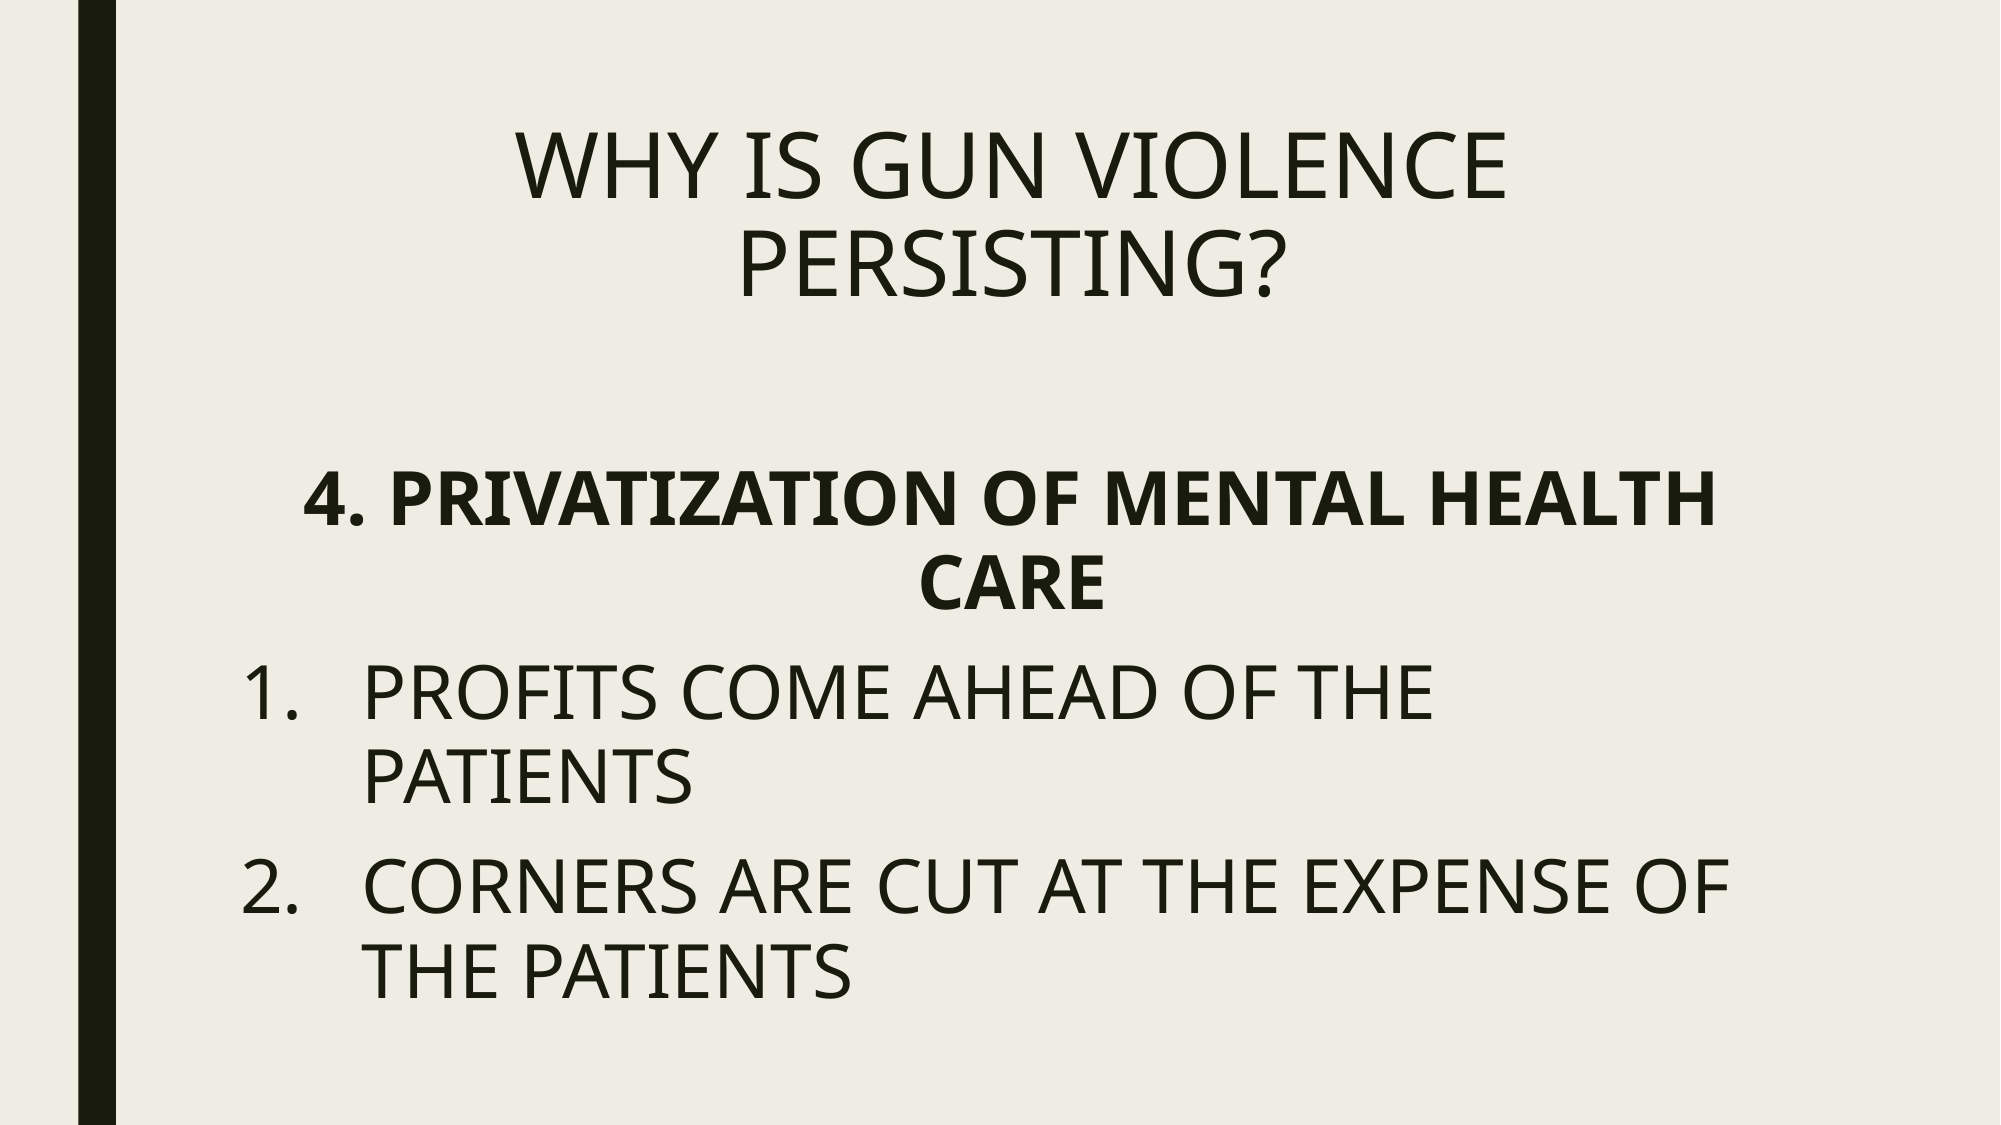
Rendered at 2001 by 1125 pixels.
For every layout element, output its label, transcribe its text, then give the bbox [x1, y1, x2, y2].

list 4. PRIVATIZATION OF MENTAL HEALTH CARE PROFITS COME AHEAD OF THE PATIENTS CORNERS ARE CUT AT THE EXPENSE OF THE PATIENTS [225, 375, 1800, 963]
title WHY IS GUN VIOLENCE PERSISTING? [225, 112, 1800, 357]
